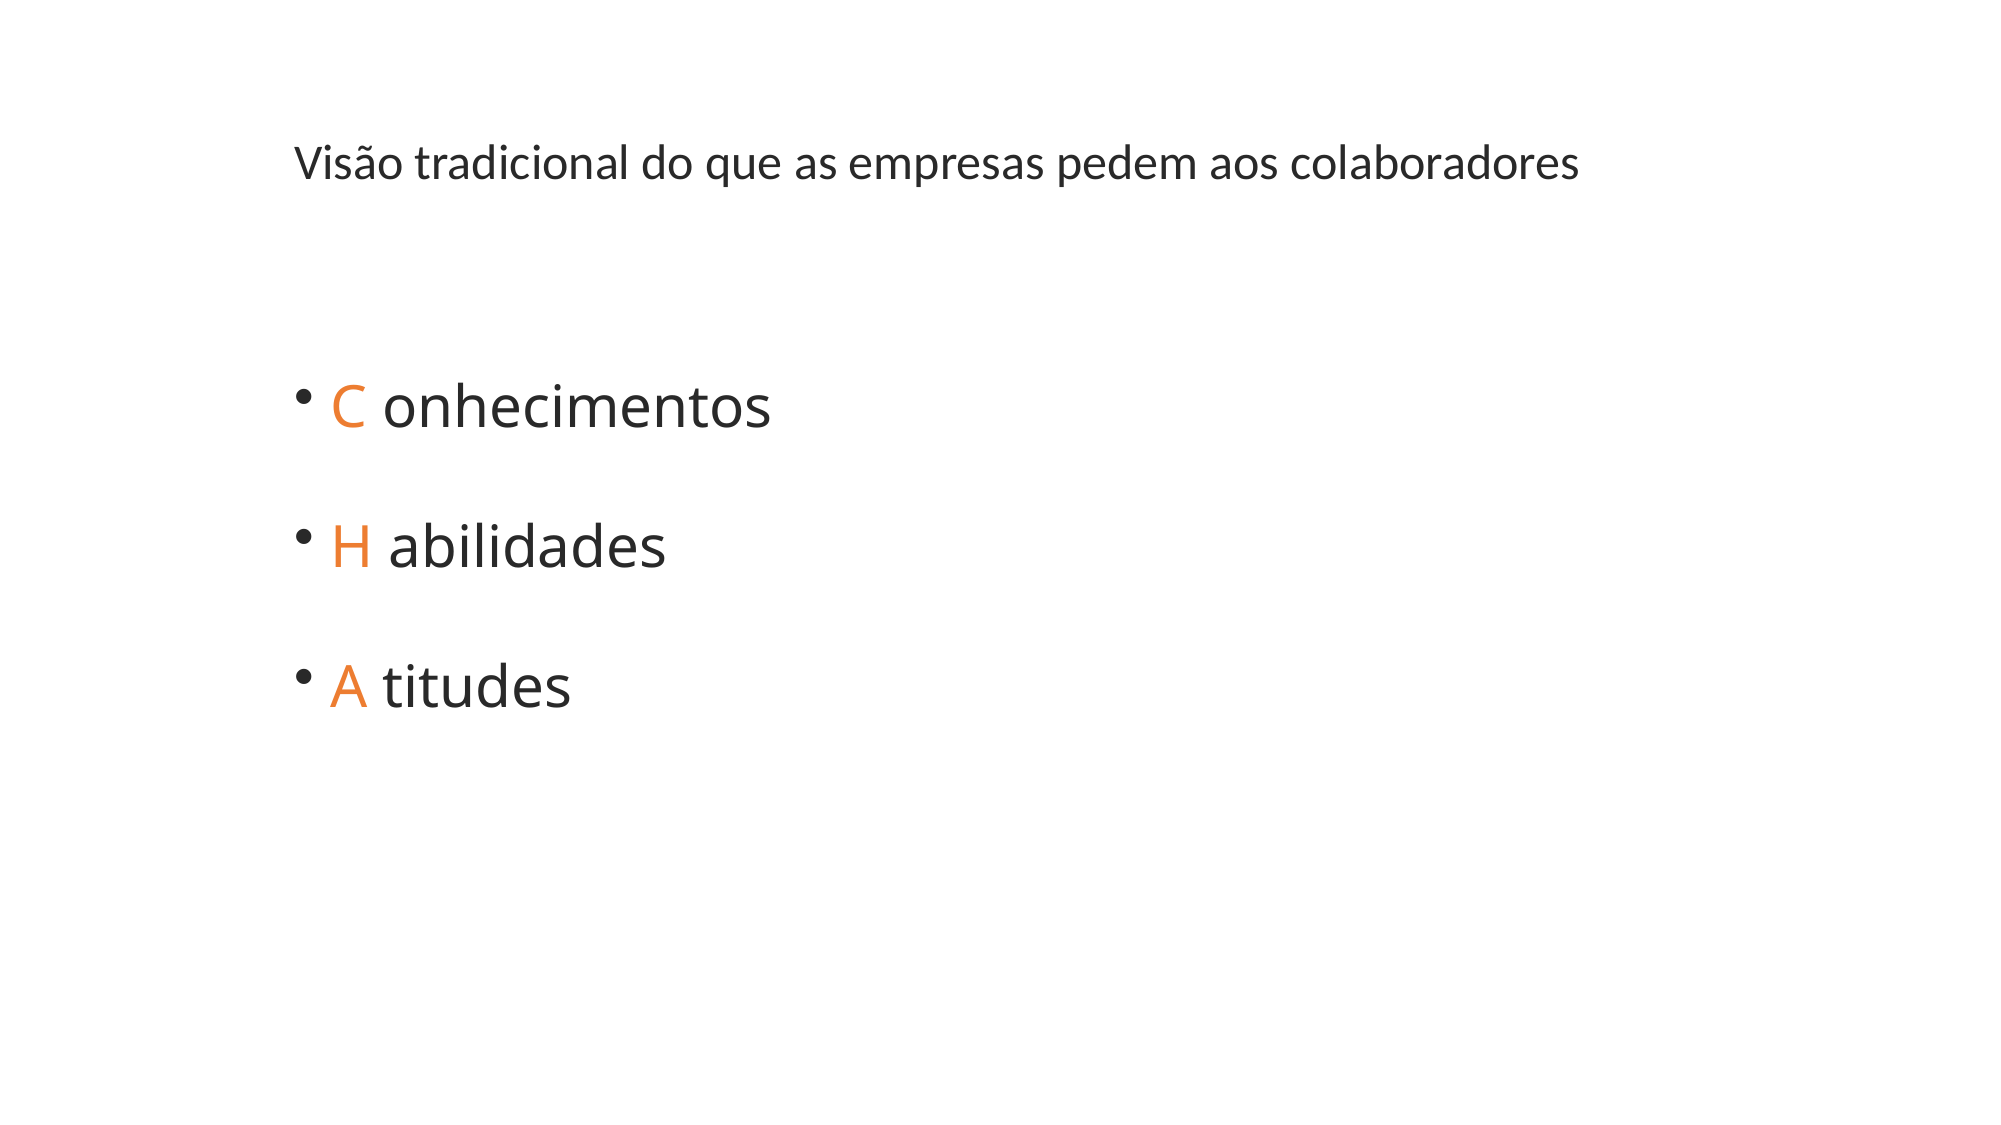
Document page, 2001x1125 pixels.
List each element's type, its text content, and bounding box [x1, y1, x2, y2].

text_box Visão tradicional do que as empresas pedem aos colaboradores C onhecimentos H abilidades A titudes [279, 121, 1713, 727]
